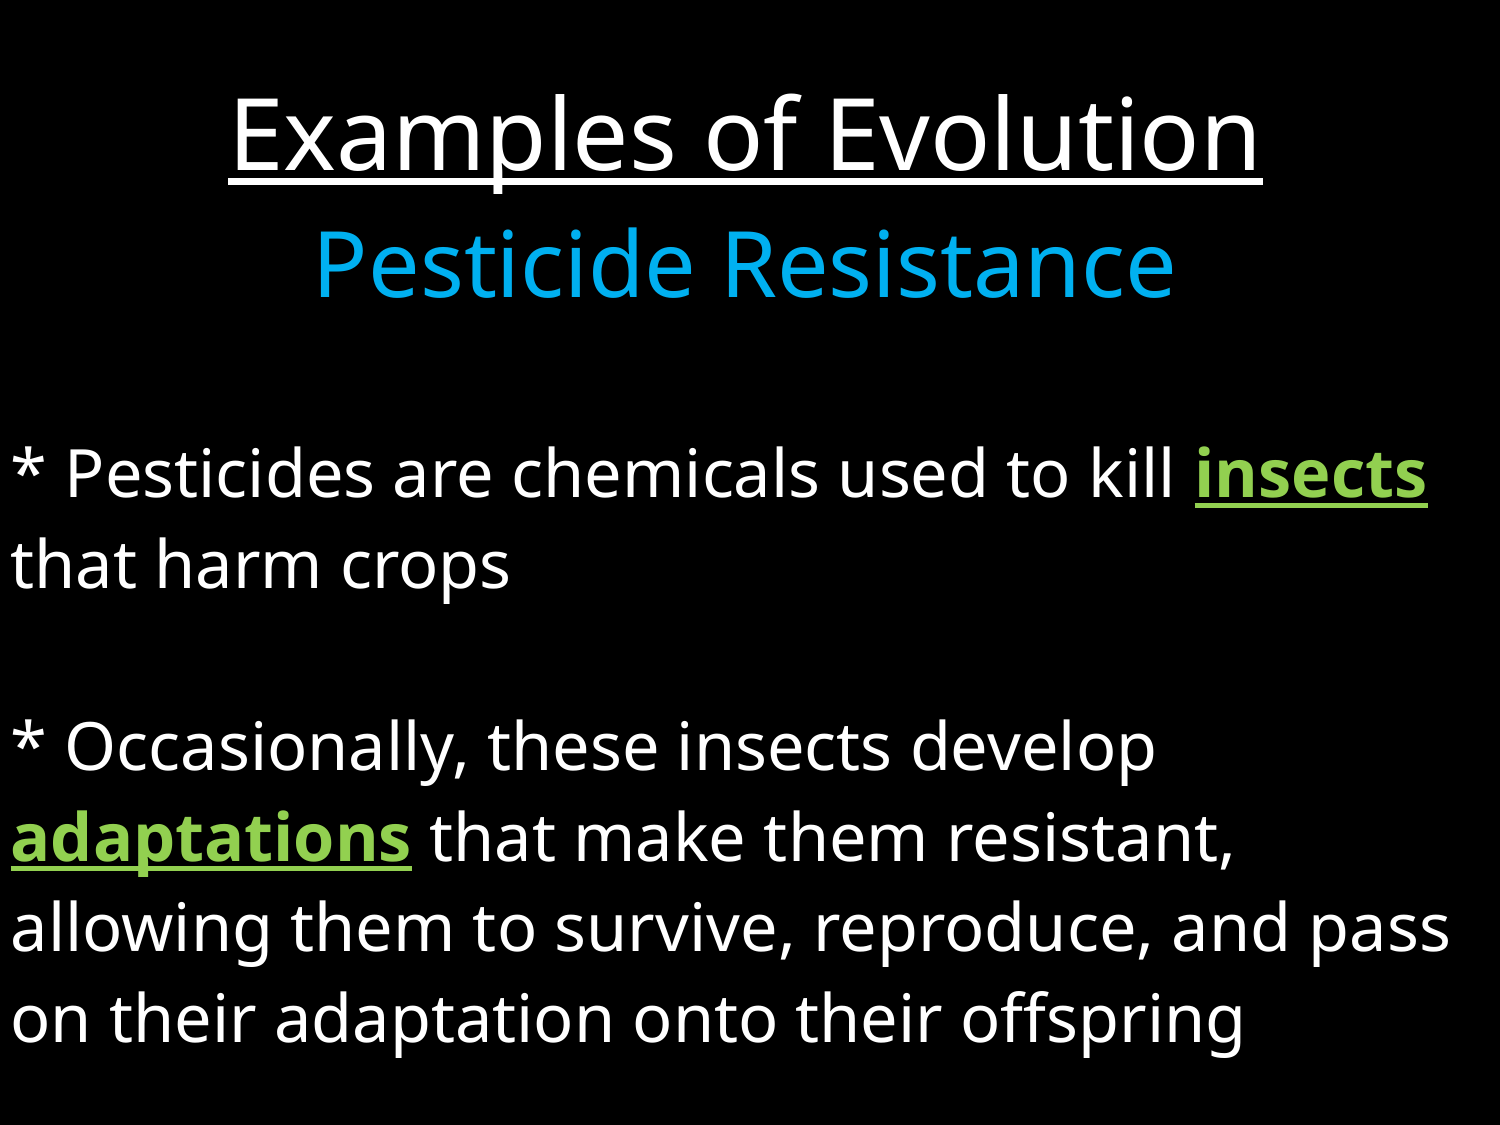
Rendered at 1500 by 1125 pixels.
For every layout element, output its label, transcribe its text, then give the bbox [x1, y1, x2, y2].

table_header Examples of Evolution Pesticide Resistance * Pesticides are chemicals used to kill insects that harm crops * Occasionally, these insects develop adaptations that make them resistant, allowing them to survive, reproduce, and pass on their adaptation onto their offspring [0, 0, 1496, 1125]
